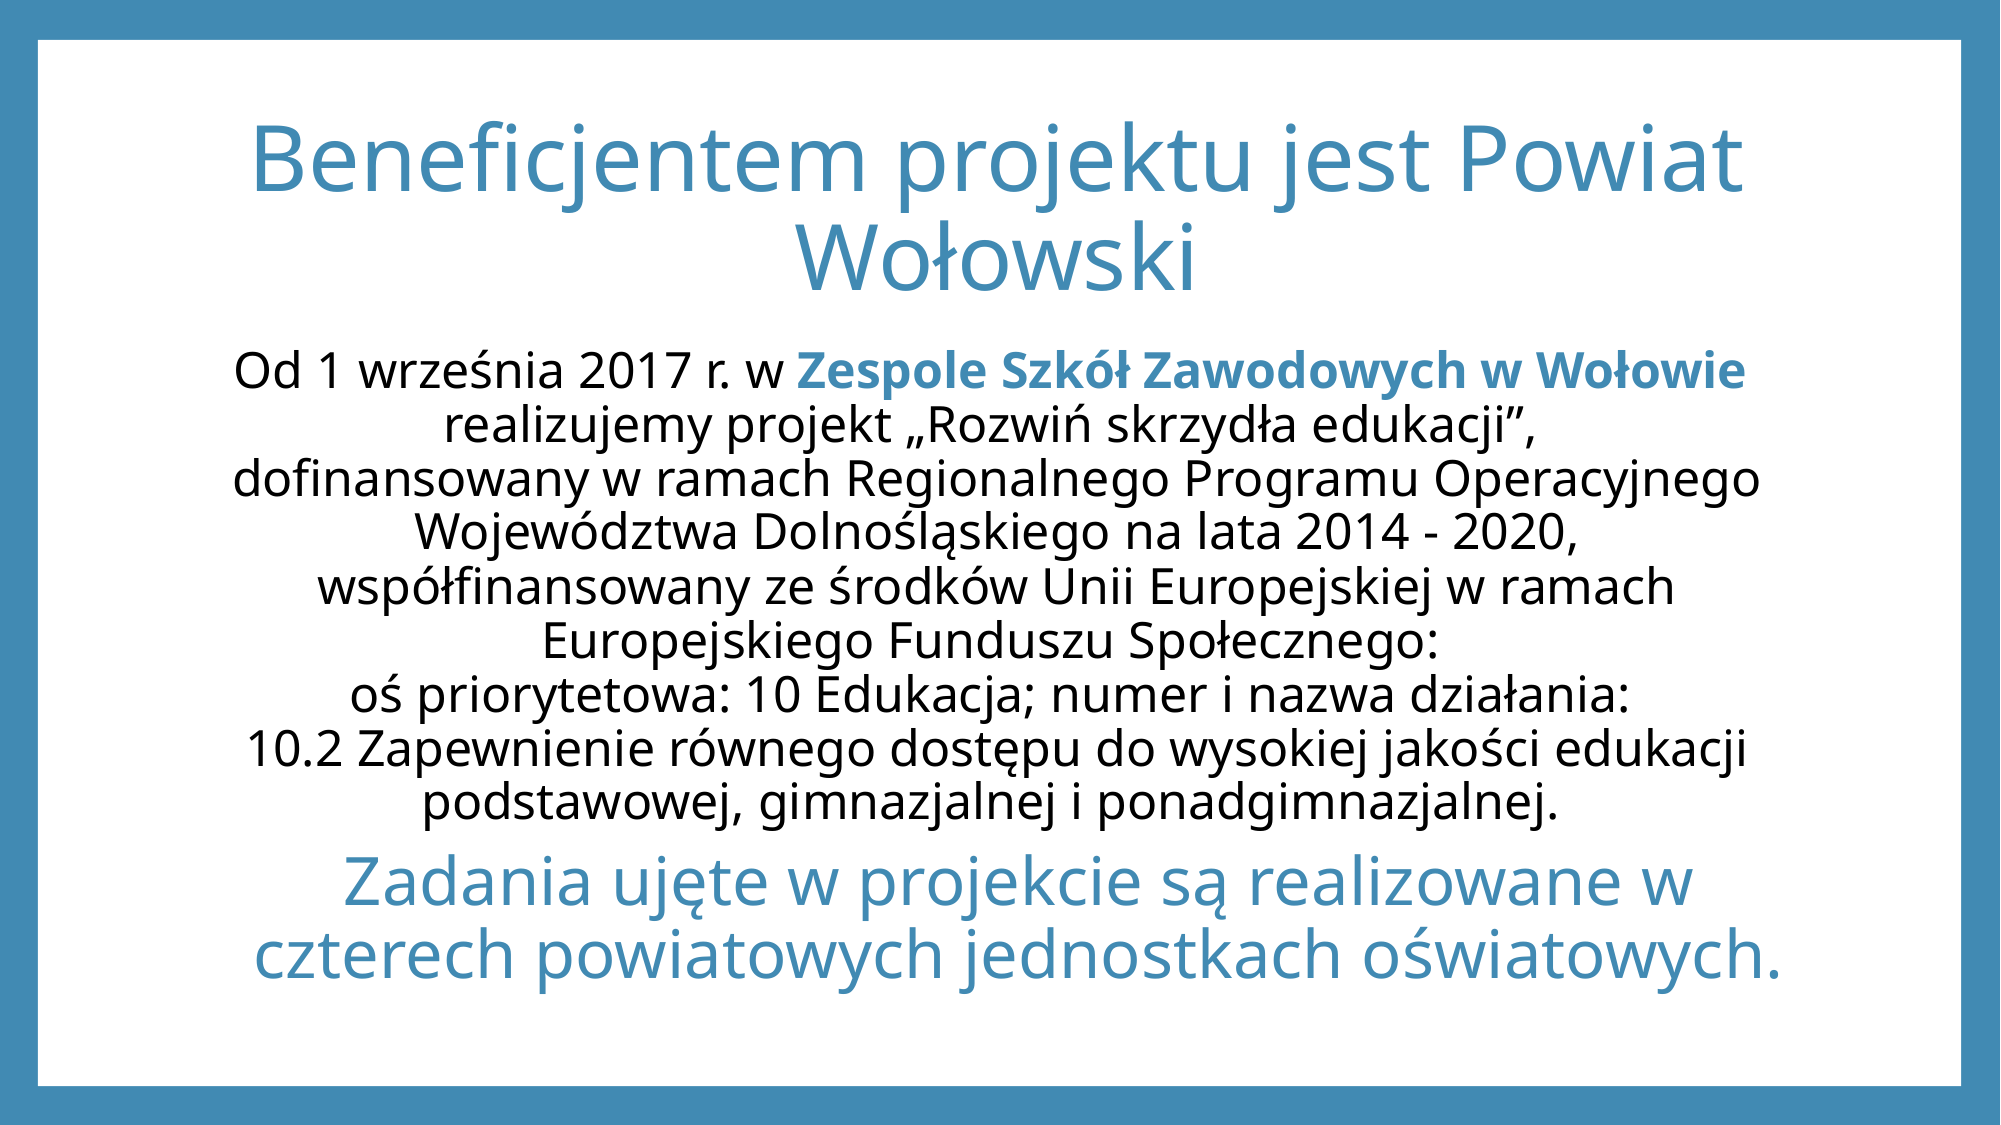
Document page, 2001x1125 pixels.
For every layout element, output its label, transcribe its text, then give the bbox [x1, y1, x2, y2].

list Od 1 września 2017 r. w Zespole Szkół Zawodowych w Wołowie realizujemy projekt „Rozwiń skrzydła edukacji”, dofinansowany w ramach Regionalnego Programu Operacyjnego Województwa Dolnośląskiego na lata 2014 - 2020, współfinansowany ze środków Unii Europejskiej w ramach Europejskiego Funduszu Społecznego: oś priorytetowa: 10 Edukacja; numer i nazwa działania: 10.2 Zapewnienie równego dostępu do wysokiej jakości edukacji podstawowej, gimnazjalnej i ponadgimnazjalnej. [187, 337, 1808, 1000]
title Beneficjentem projektu jest Powiat Wołowski [187, 99, 1808, 323]
text_box Zadania ujęte w projekcie są realizowane w czterech powiatowych jednostkach oświatowych. [209, 809, 1830, 1032]
